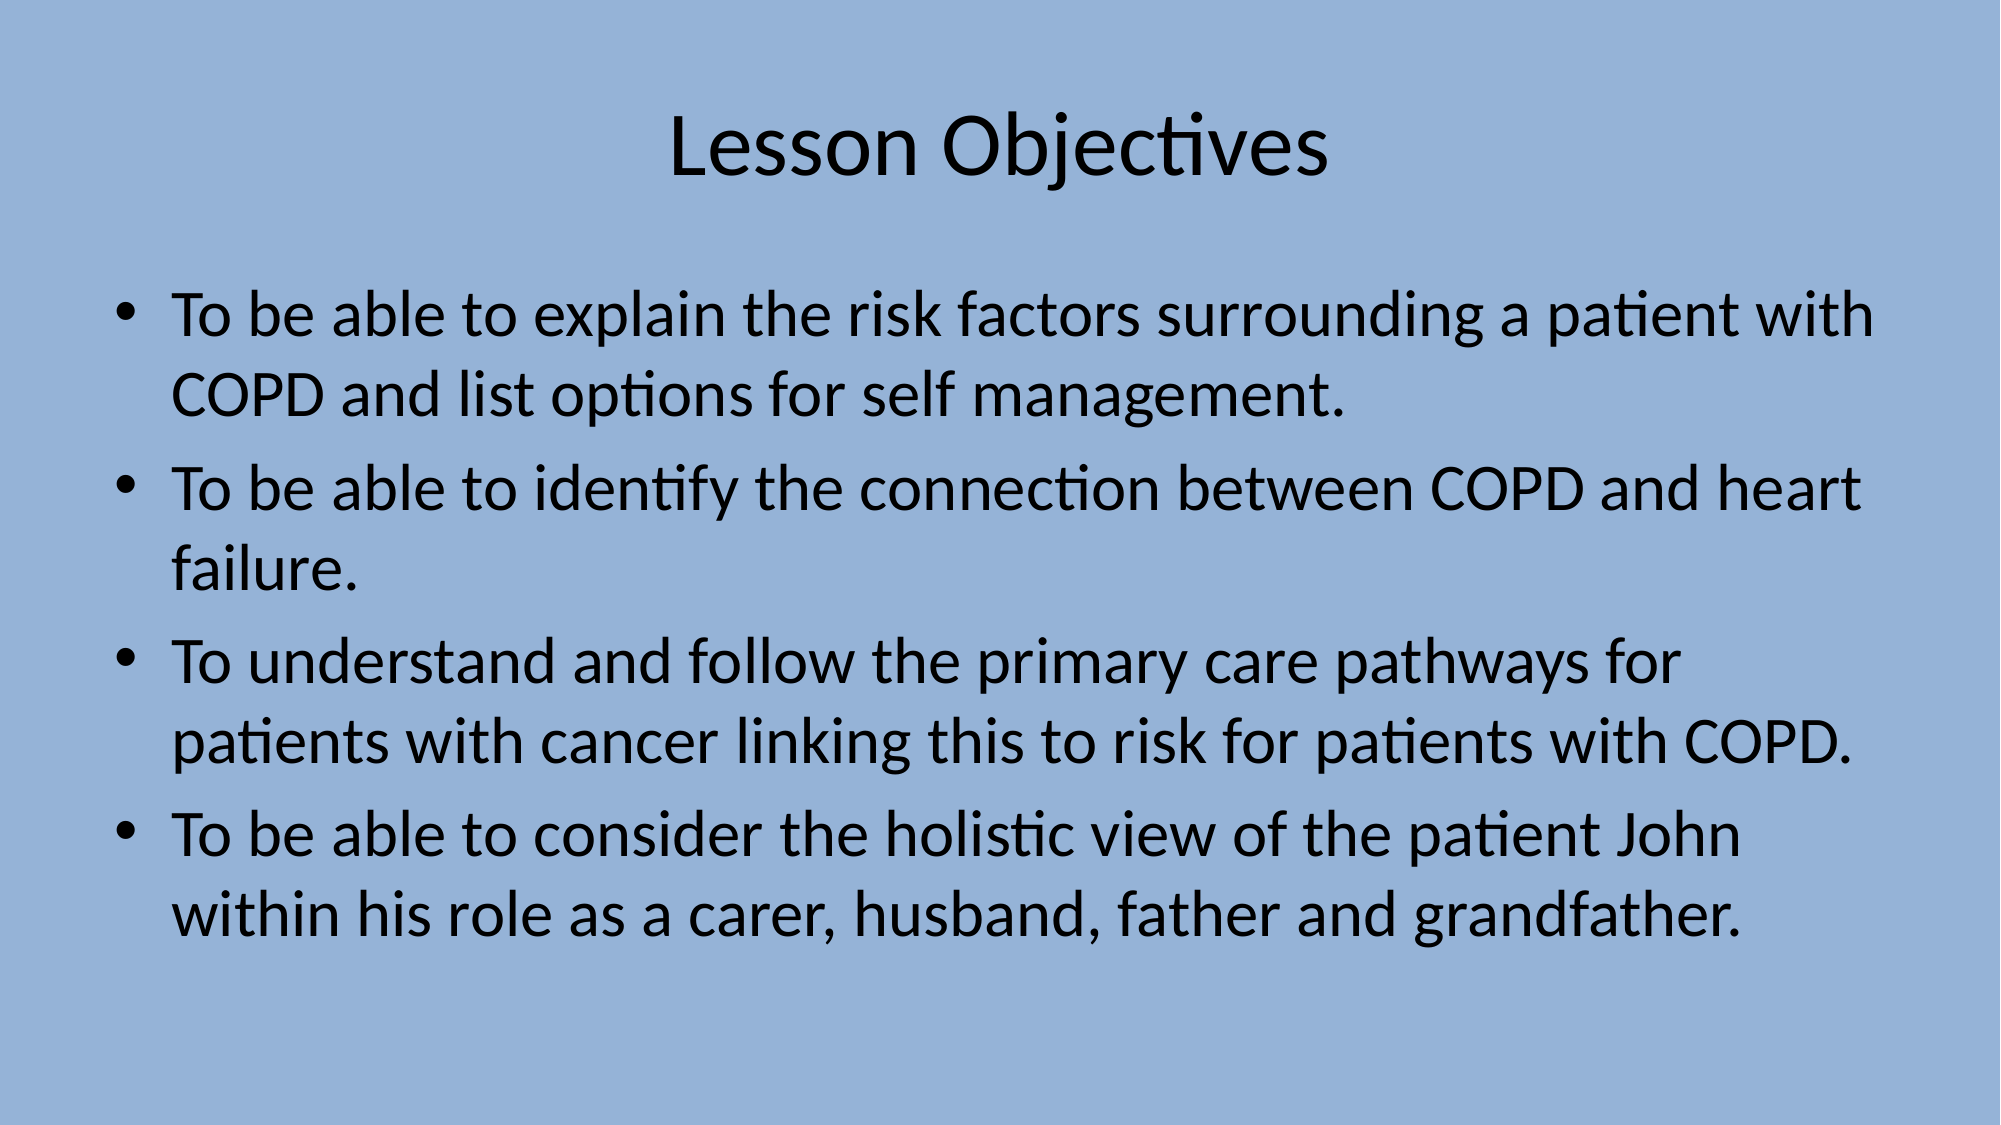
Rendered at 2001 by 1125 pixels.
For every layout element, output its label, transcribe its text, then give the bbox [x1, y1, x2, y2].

title Lesson Objectives [99, 45, 1900, 233]
list To be able to explain the risk factors surrounding a patient with COPD and list options for self management. To be able to identify the connection between COPD and heart failure. To understand and follow the primary care pathways for patients with cancer linking this to risk for patients with COPD. To be able to consider the holistic view of the patient John within his role as a carer, husband, father and grandfather. [99, 262, 1900, 1005]
